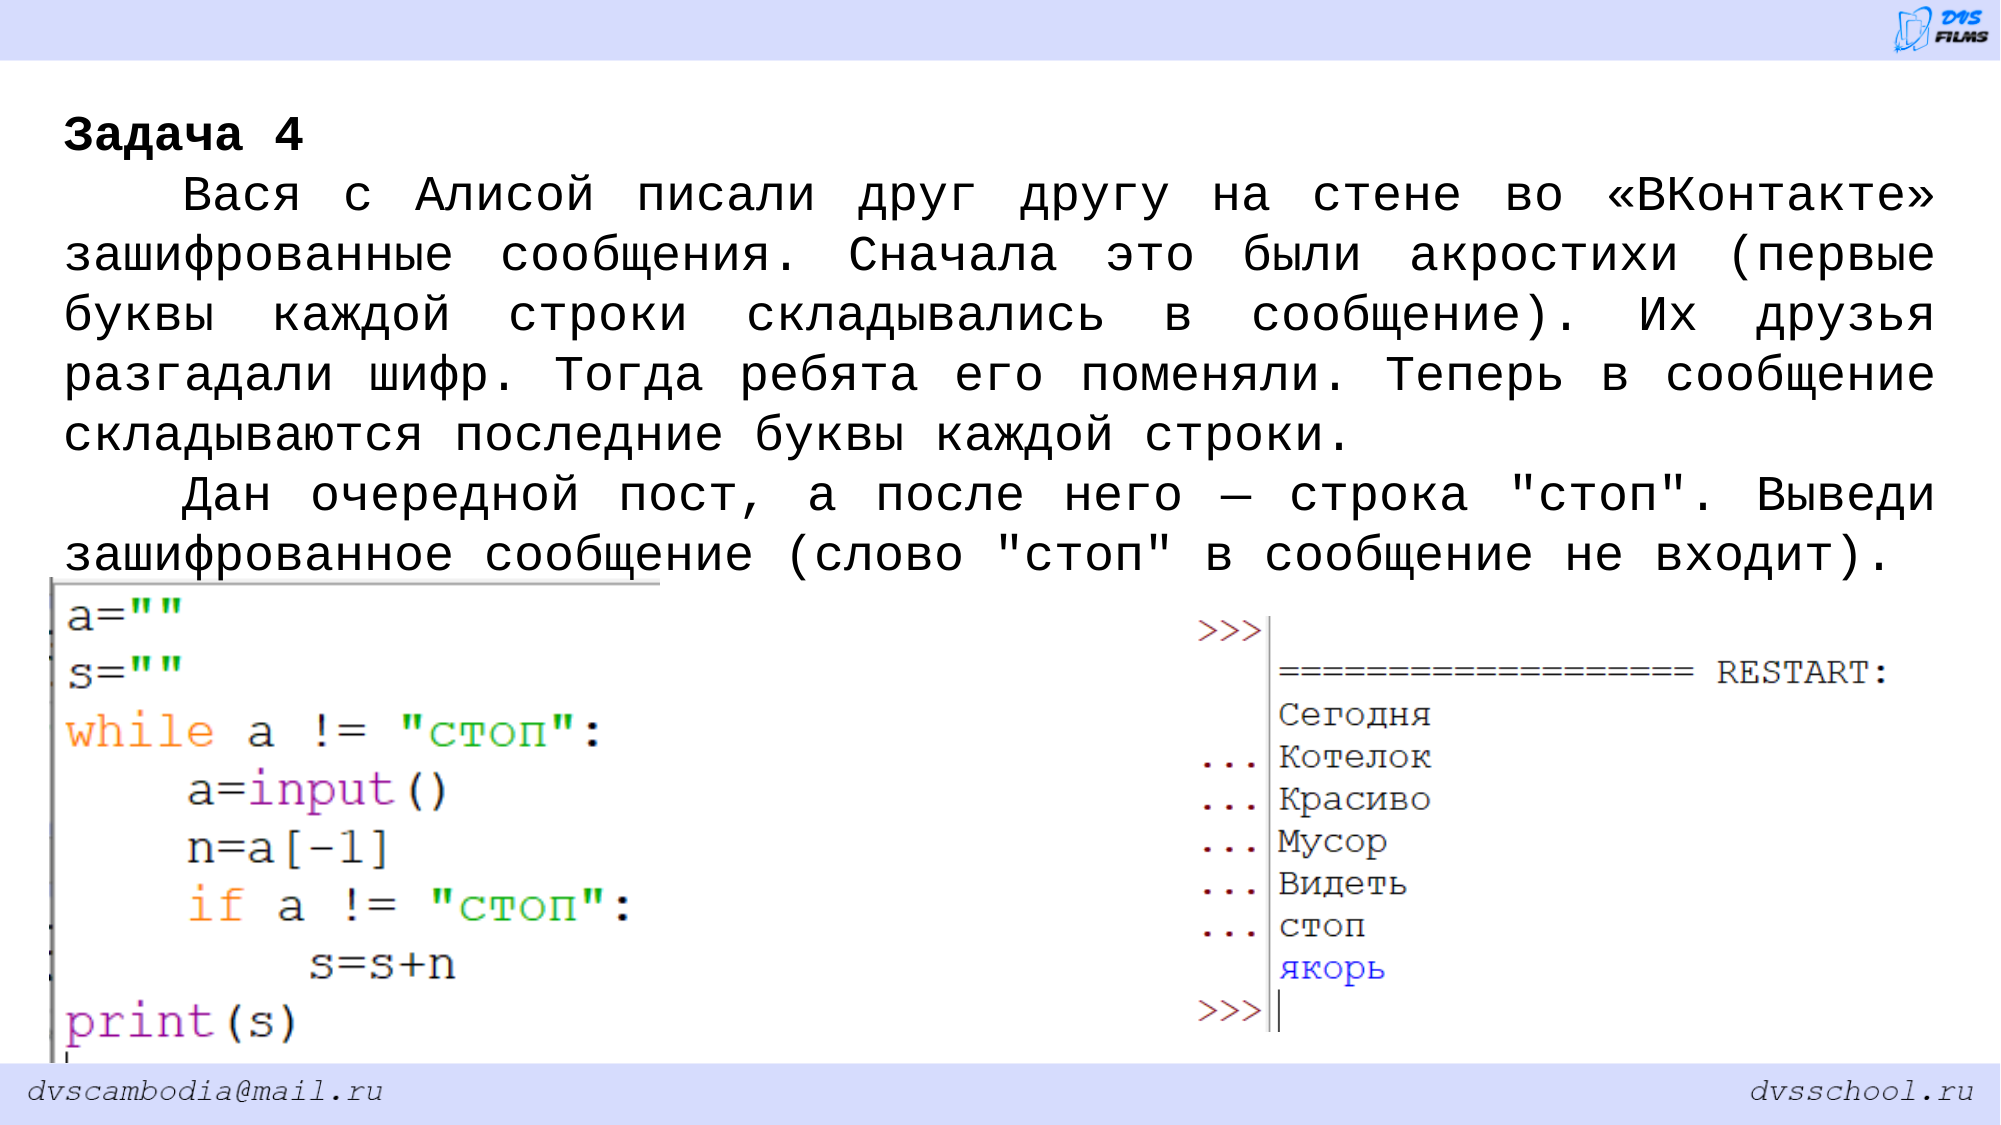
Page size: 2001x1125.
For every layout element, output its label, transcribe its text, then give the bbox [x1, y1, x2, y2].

picture [0, 0, 2001, 1125]
text_box Задача 4 Вася с Алисой писали друг другу на стене во «ВКонтакте» зашифрованные сообщения. Сначала это были акростихи (первые буквы каждой строки складывались в сообщение). Их друзья разгадали шифр. Тогда ребята его поменяли. Теперь в сообщение складываются последние буквы каждой строки. Дан очередной пост, а после него — строка "стоп". Выведи зашифрованное сообщение (слово "стоп" в сообщение не входит). [49, 92, 1951, 588]
